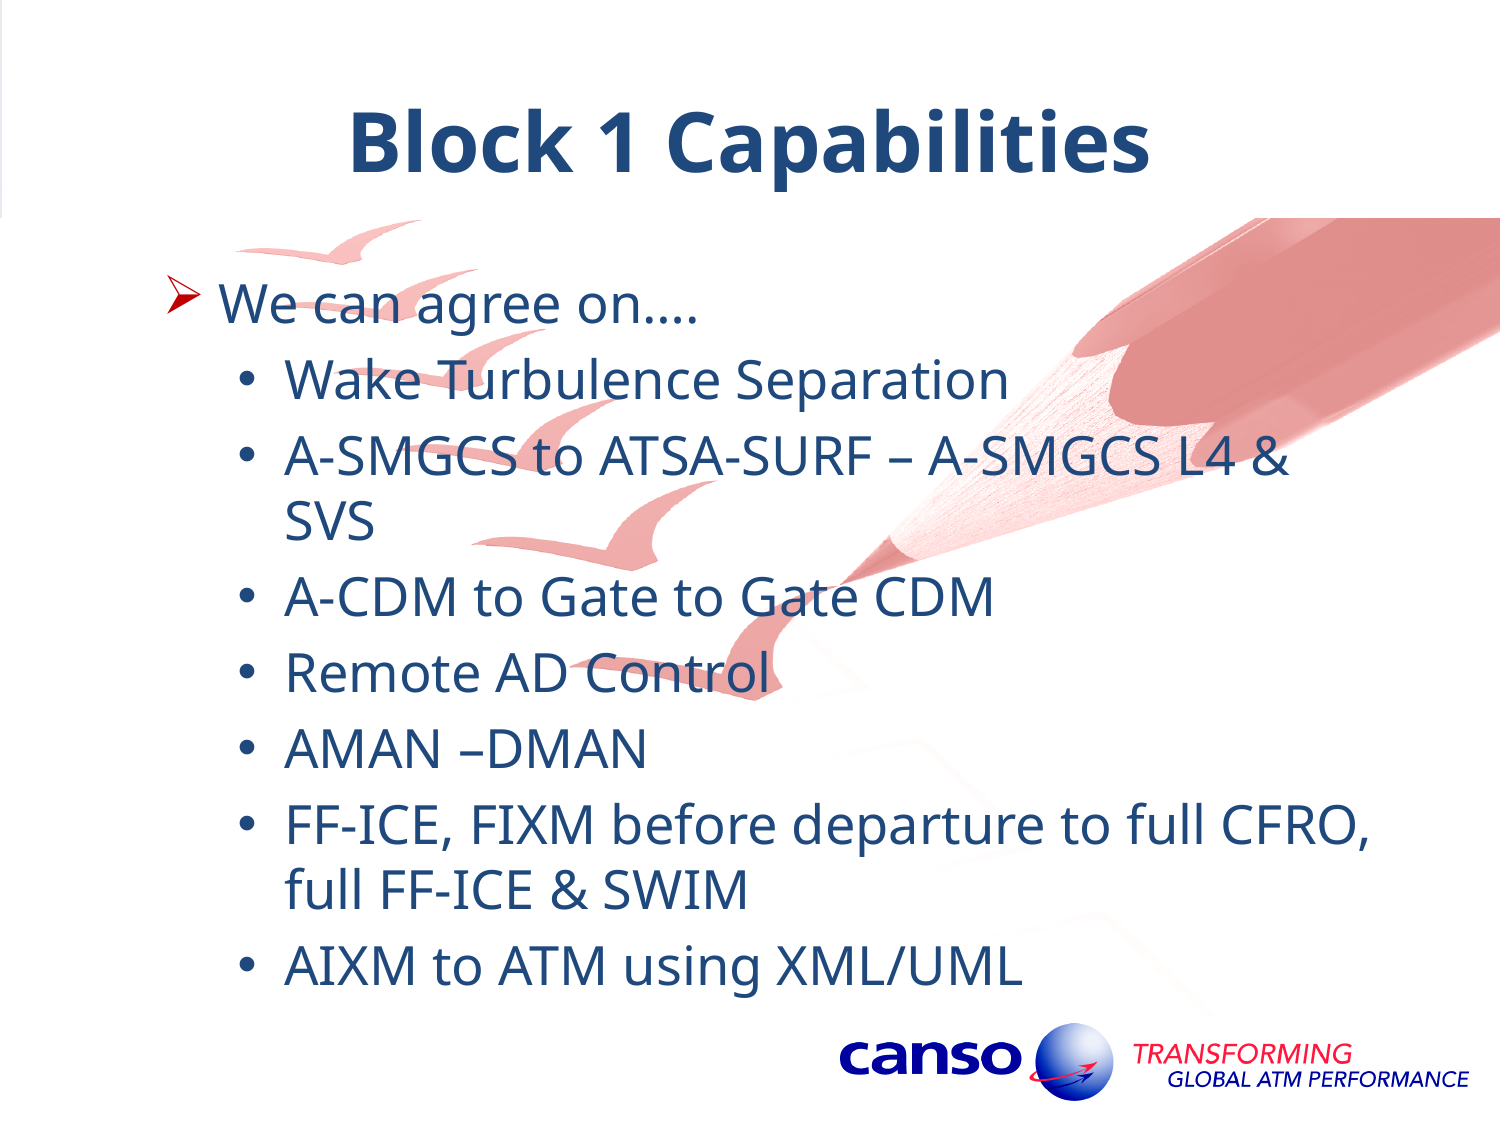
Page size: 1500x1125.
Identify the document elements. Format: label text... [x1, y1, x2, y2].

title Block 1 Capabilities [75, 45, 1425, 217]
picture [0, 0, 1500, 1125]
